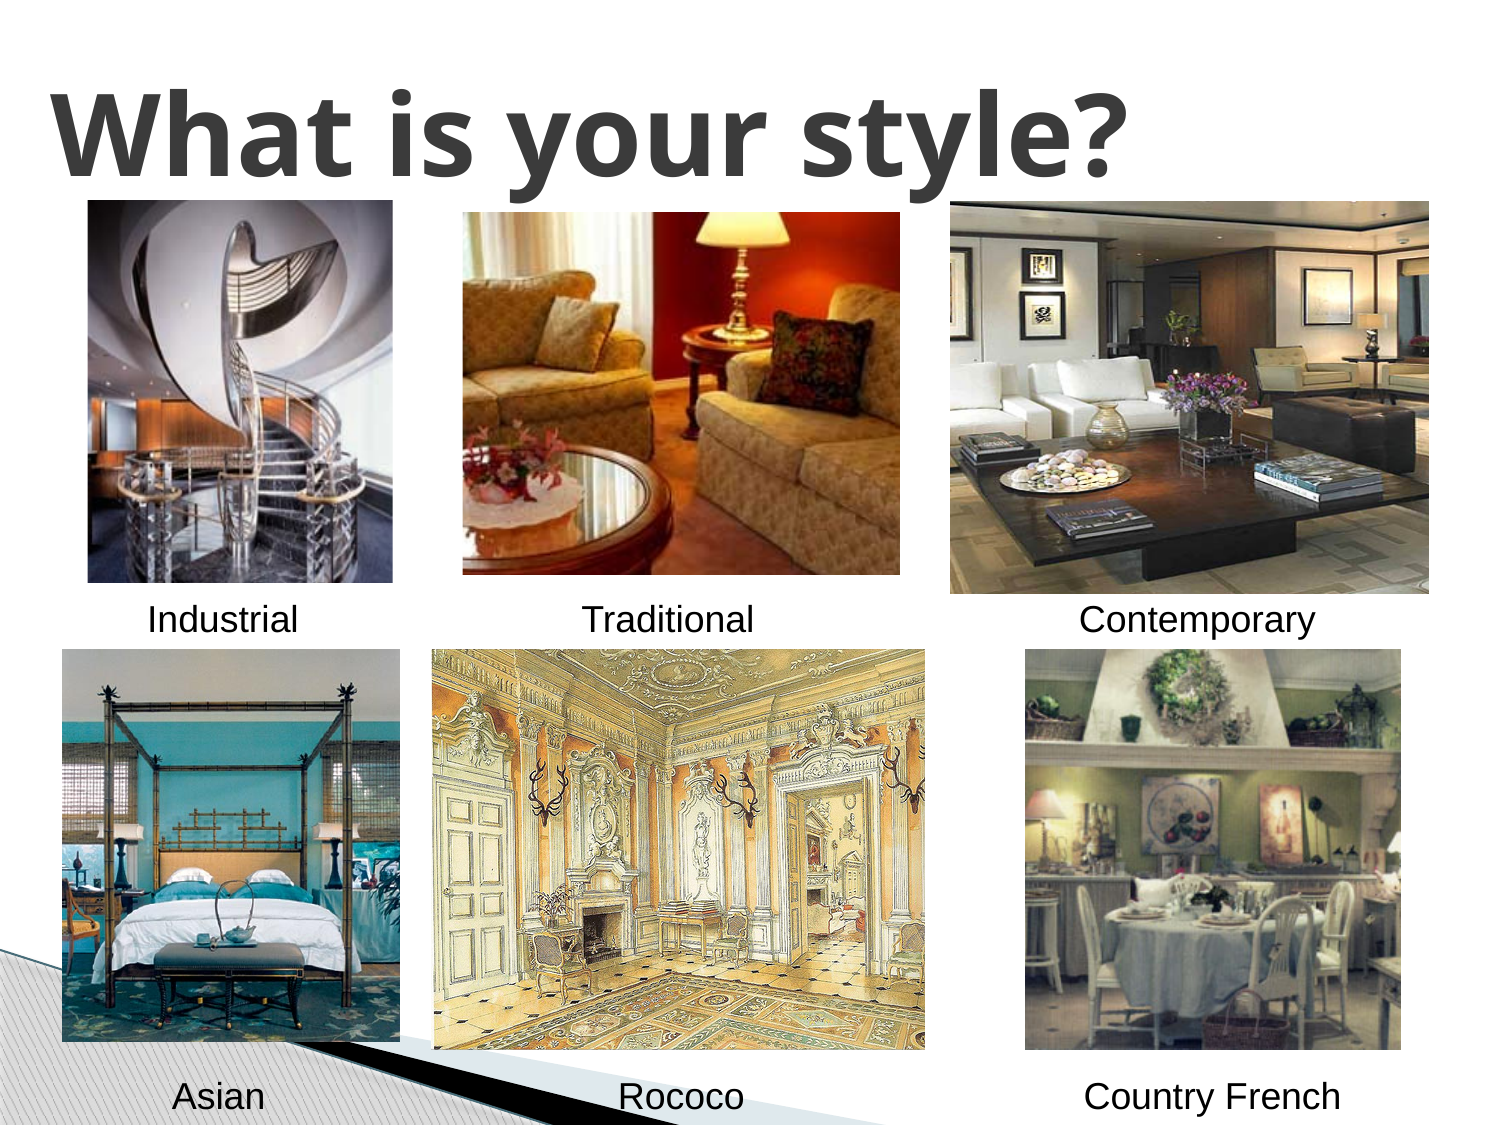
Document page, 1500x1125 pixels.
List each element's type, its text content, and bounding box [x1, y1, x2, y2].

picture [462, 212, 901, 576]
text_box Contemporary [837, 587, 1400, 648]
picture [431, 649, 926, 1051]
text_box Country French [1050, 1064, 1375, 1125]
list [62, 649, 401, 1042]
text_box Rococo [462, 1064, 900, 1125]
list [949, 187, 1430, 601]
text_box Traditional [412, 587, 837, 648]
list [1024, 649, 1401, 1051]
text_box Industrial [24, 587, 400, 648]
text_box Asian [62, 1064, 375, 1125]
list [87, 199, 393, 583]
title What is your style? [35, 37, 1263, 225]
